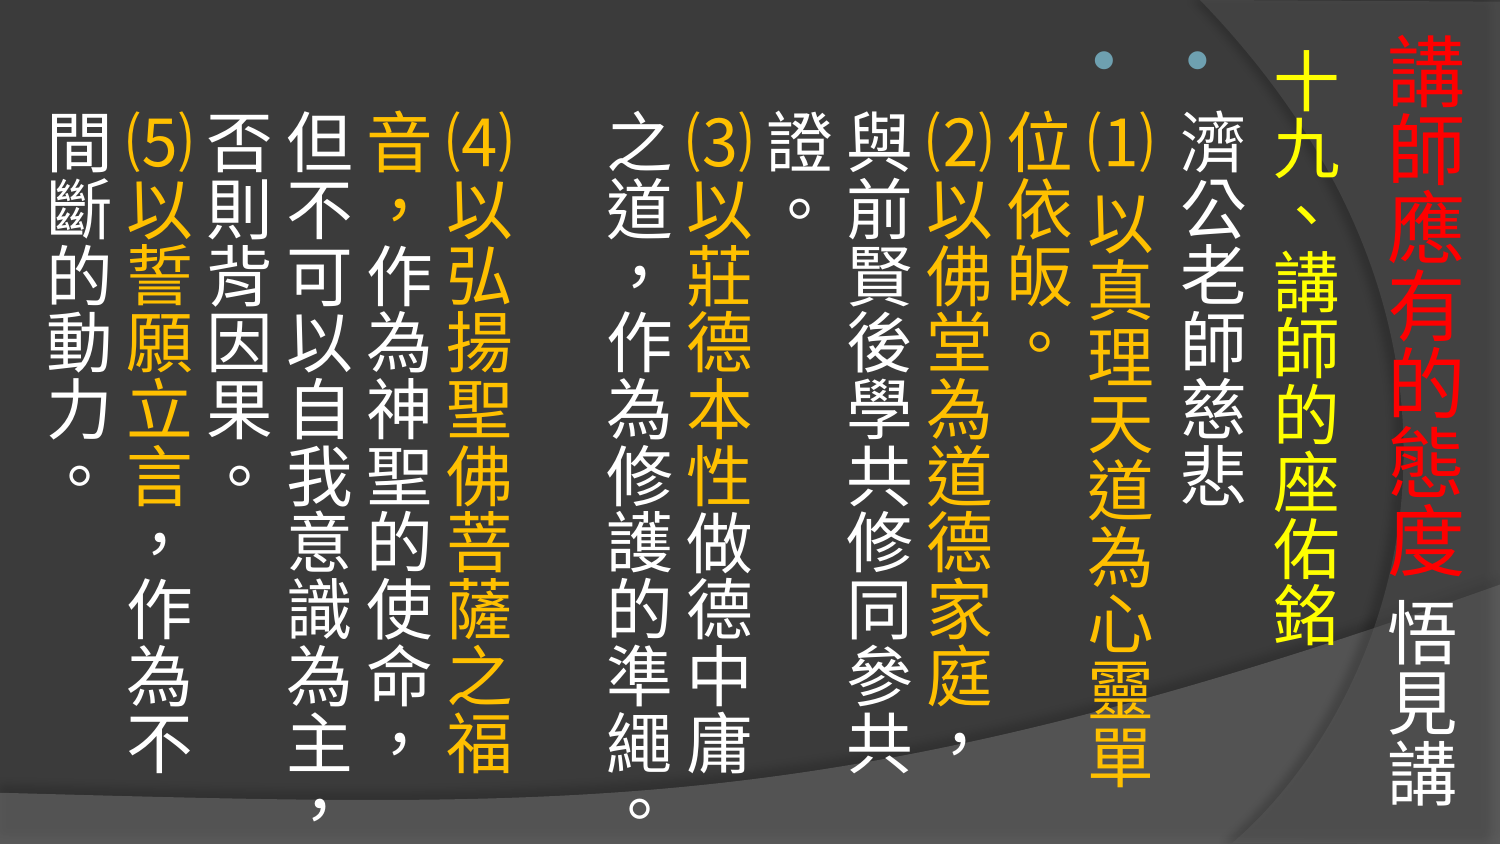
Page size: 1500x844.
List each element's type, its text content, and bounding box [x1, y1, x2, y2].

title 講師應有的態度 悟見講 [1364, 21, 1483, 820]
list 十九、講師的座佑銘 濟公老師慈悲 ⑴以真理天道為心靈單位依皈。 ⑵以佛堂為道德家庭，與前賢後學共修同參共證。 ⑶以莊德本性做德中庸之道，作為修護的準繩。 ⑷以弘揚聖佛菩薩之福音，作為神聖的使命，但不可以自我意識為主，否則背因果。 ⑸以誓願立言，作為不間斷的動力。 [29, 27, 1365, 820]
